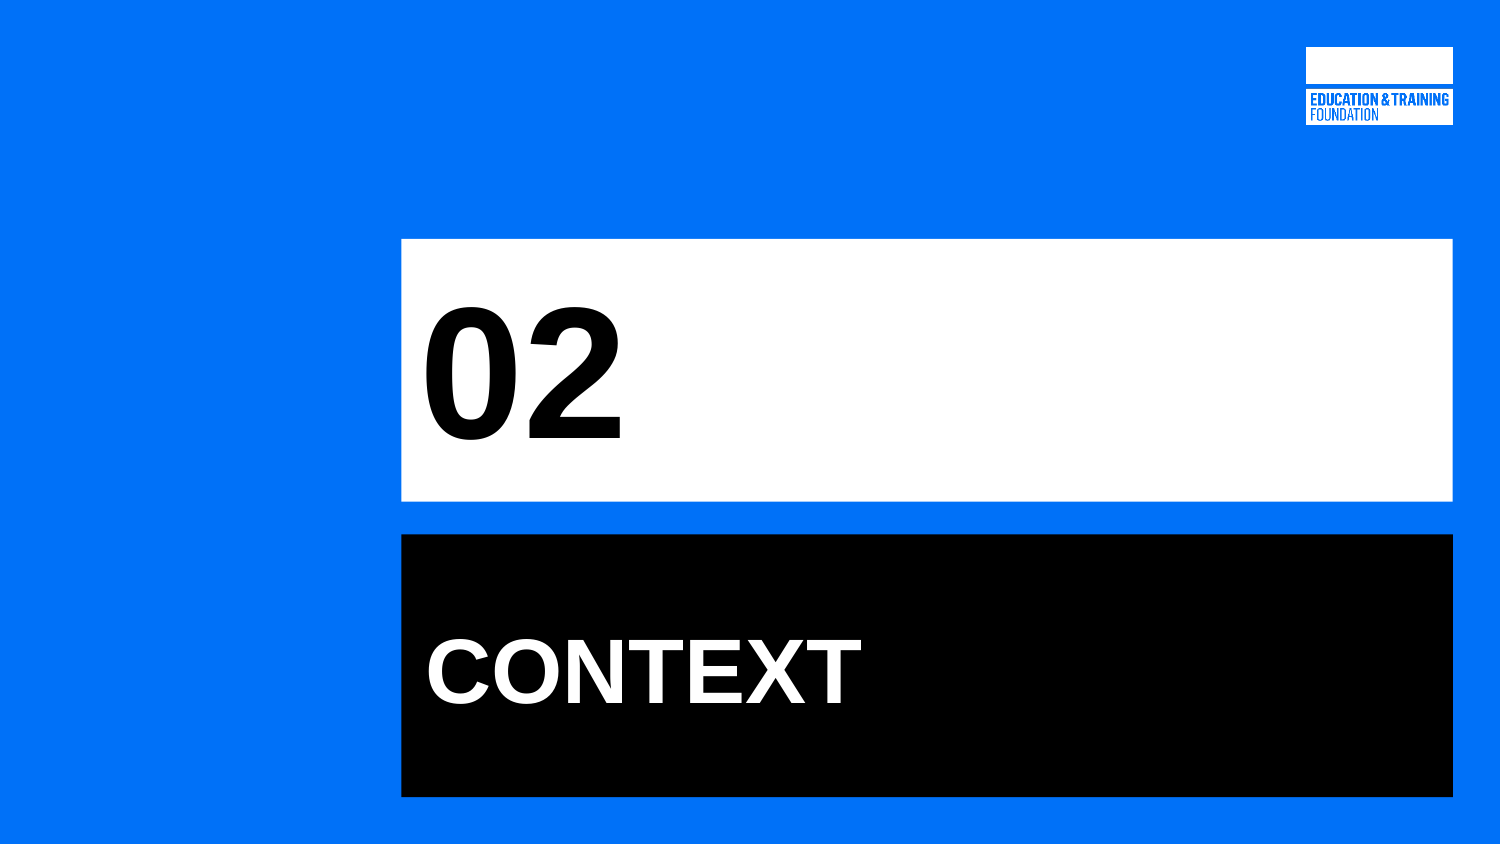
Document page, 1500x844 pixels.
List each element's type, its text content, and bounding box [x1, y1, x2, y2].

picture [1306, 47, 1453, 125]
subtitle Context [401, 534, 1453, 798]
title 02 [401, 238, 1453, 502]
